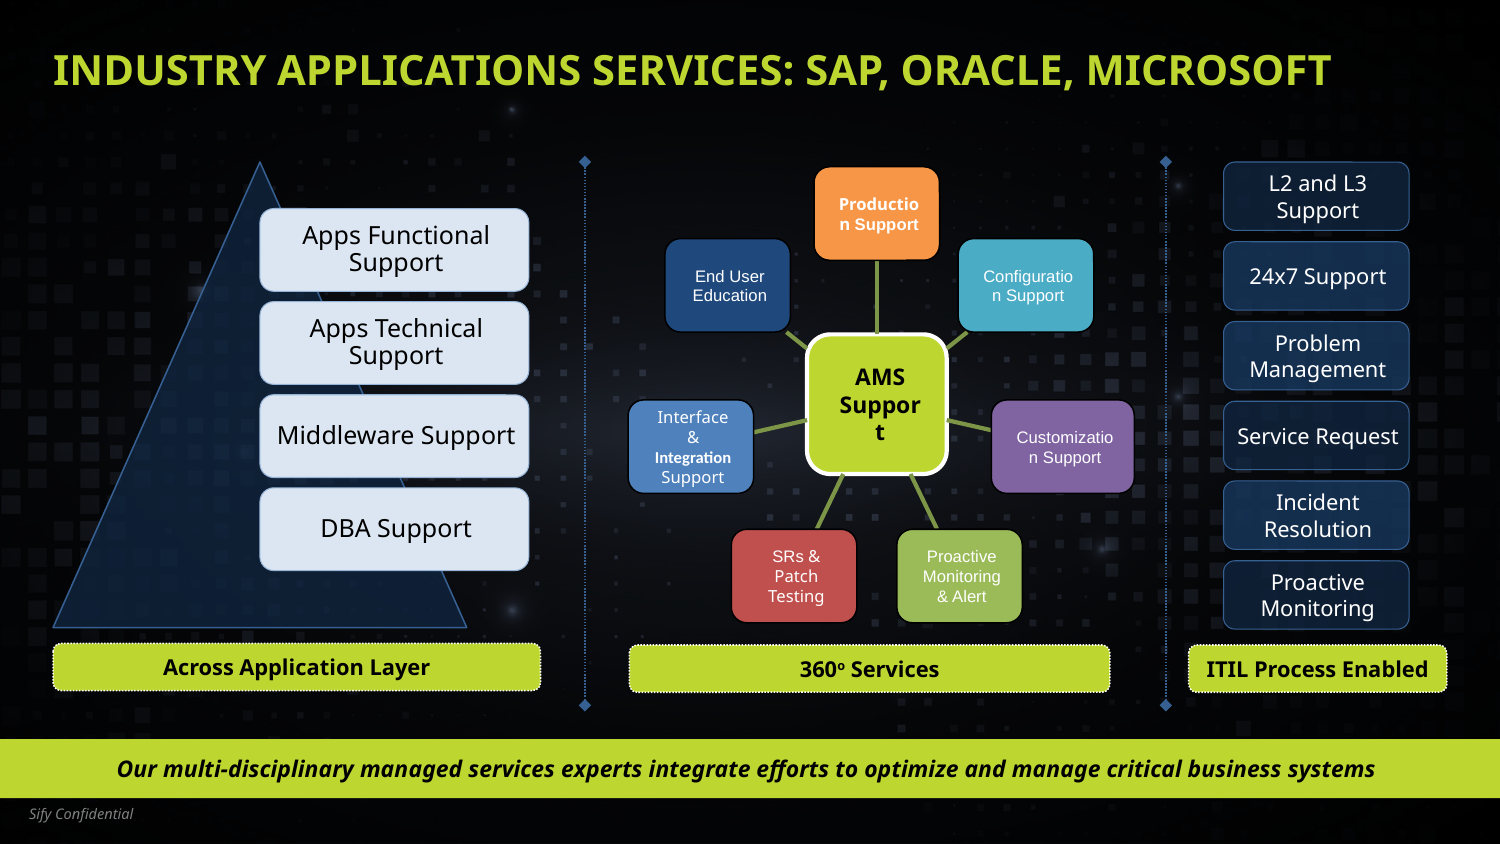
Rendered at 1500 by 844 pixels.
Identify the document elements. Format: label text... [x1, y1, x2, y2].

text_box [52, 161, 530, 628]
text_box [629, 161, 1134, 628]
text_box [1200, 161, 1433, 630]
title Industry Applications Services: SAP, ORACLE, Microsoft [53, 35, 1447, 102]
text_box Across Application Layer [51, 641, 543, 693]
text_box ITIL Process Enabled [1186, 642, 1449, 695]
text_box 360o Services [627, 642, 1113, 695]
text_box Our multi-disciplinary managed services experts integrate efforts to optimize and manage critical business systems [0, 739, 1500, 799]
